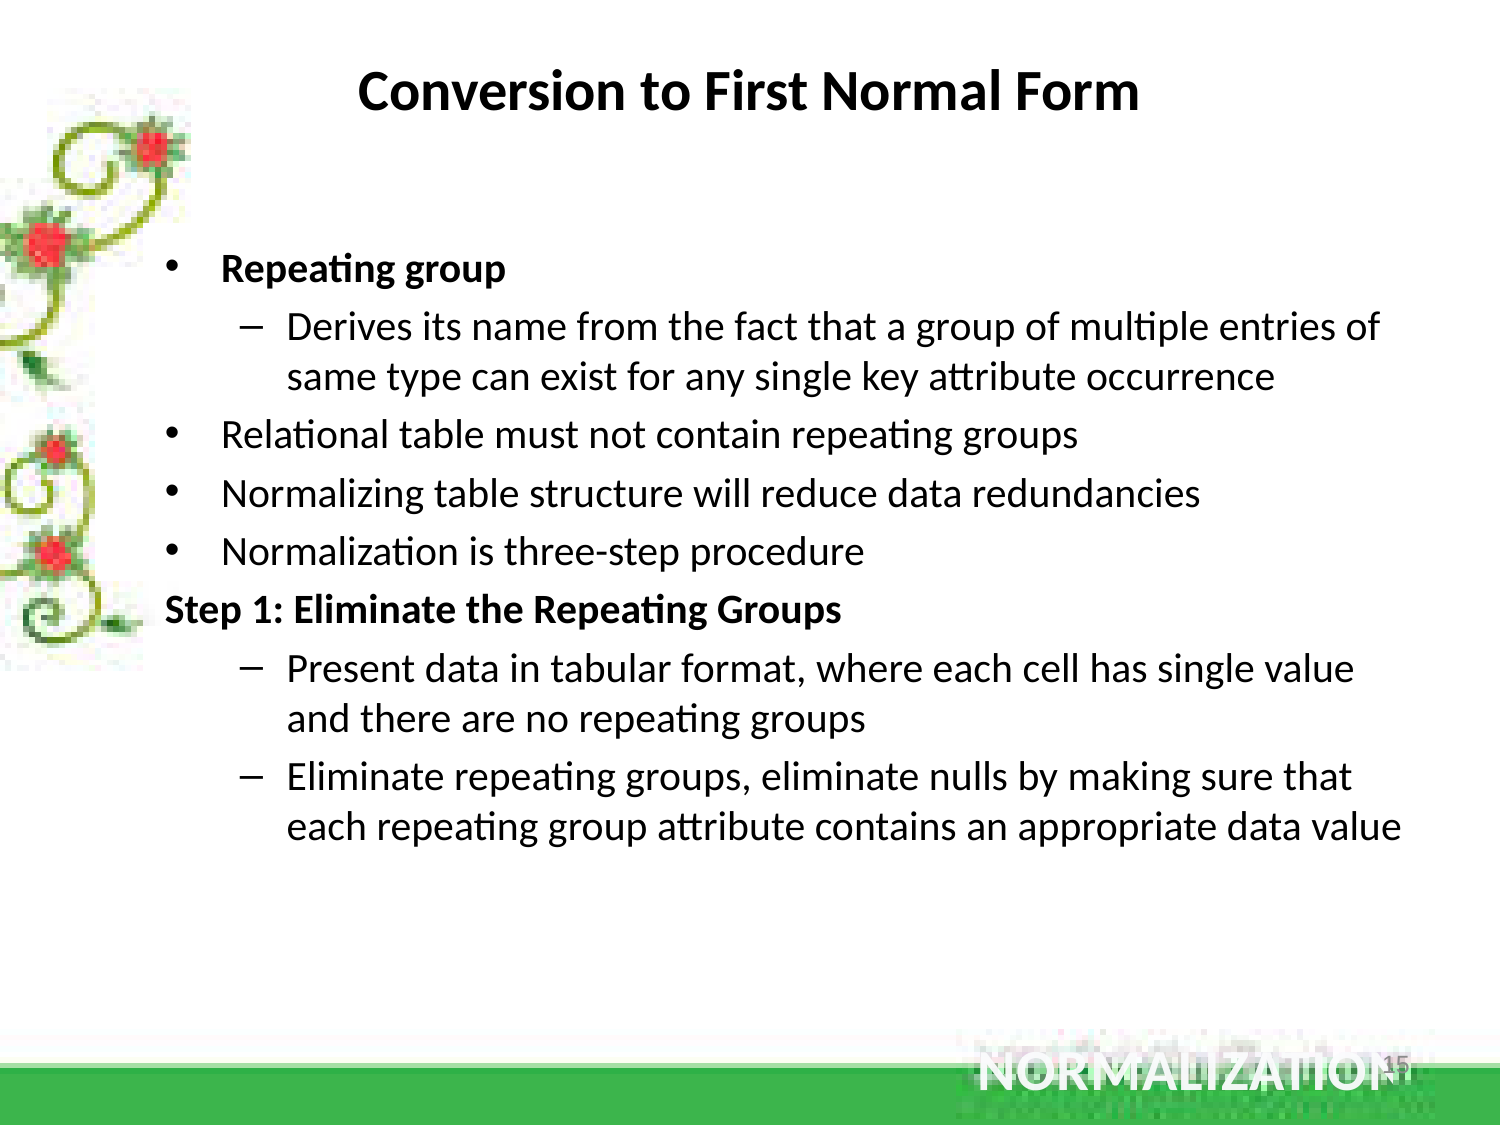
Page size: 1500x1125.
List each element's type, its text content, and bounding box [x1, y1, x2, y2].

picture [0, 0, 1500, 1125]
text_box NORMALIZATION [962, 1025, 1500, 1110]
text_box Repeating group Derives its name from the fact that a group of multiple entries of same type can exist for any single key attribute occurrence Relational table must not contain repeating groups Normalizing table structure will reduce data redundancies Normalization is three-step procedure Step 1: Eliminate the Repeating Groups Present data in tabular format, where each cell has single value and there are no repeating groups Eliminate repeating groups, eliminate nulls by making sure that each repeating group attribute contains an appropriate data value [149, 233, 1425, 908]
text_box Conversion to First Normal Form [74, 45, 1425, 233]
slide_number 15 [1074, 1024, 1425, 1103]
